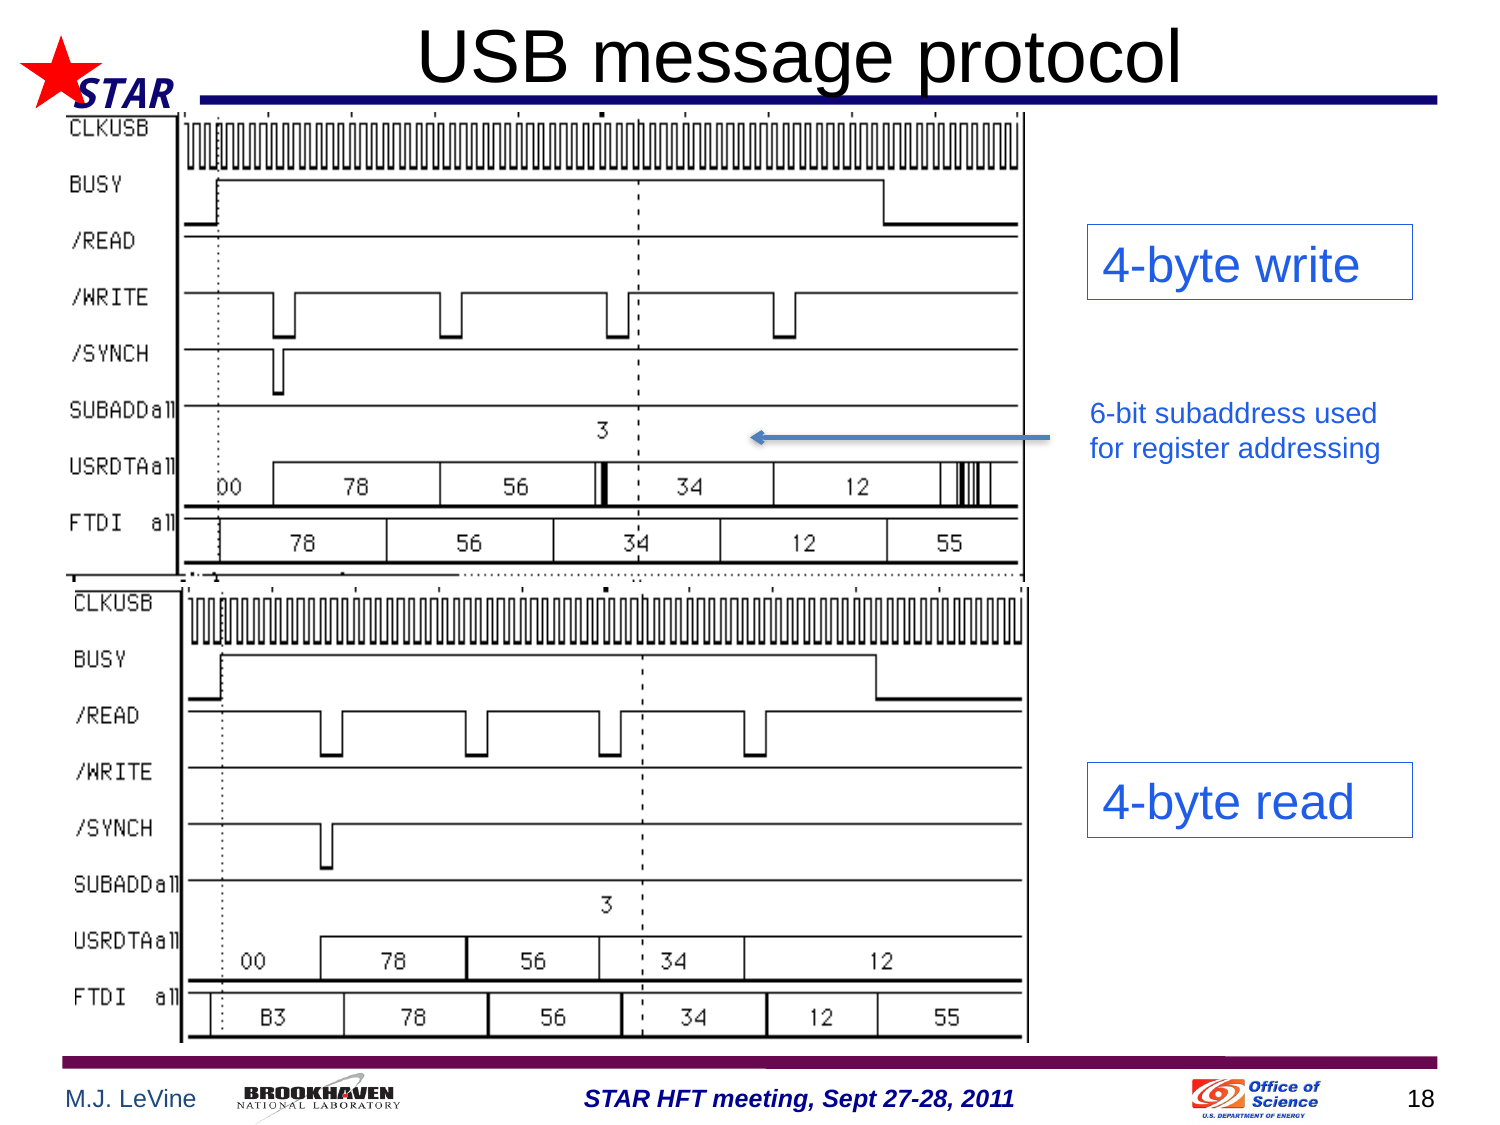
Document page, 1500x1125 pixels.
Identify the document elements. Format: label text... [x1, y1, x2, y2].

title USB message protocol [174, 12, 1425, 93]
picture [66, 112, 1026, 582]
text_box 4-byte write [1087, 224, 1413, 300]
picture [237, 1070, 400, 1125]
picture [74, 587, 1029, 1044]
picture [1187, 1071, 1325, 1125]
text_box 6-bit subaddress used for register addressing [1074, 387, 1400, 473]
text_box 4-byte read [1087, 762, 1413, 838]
